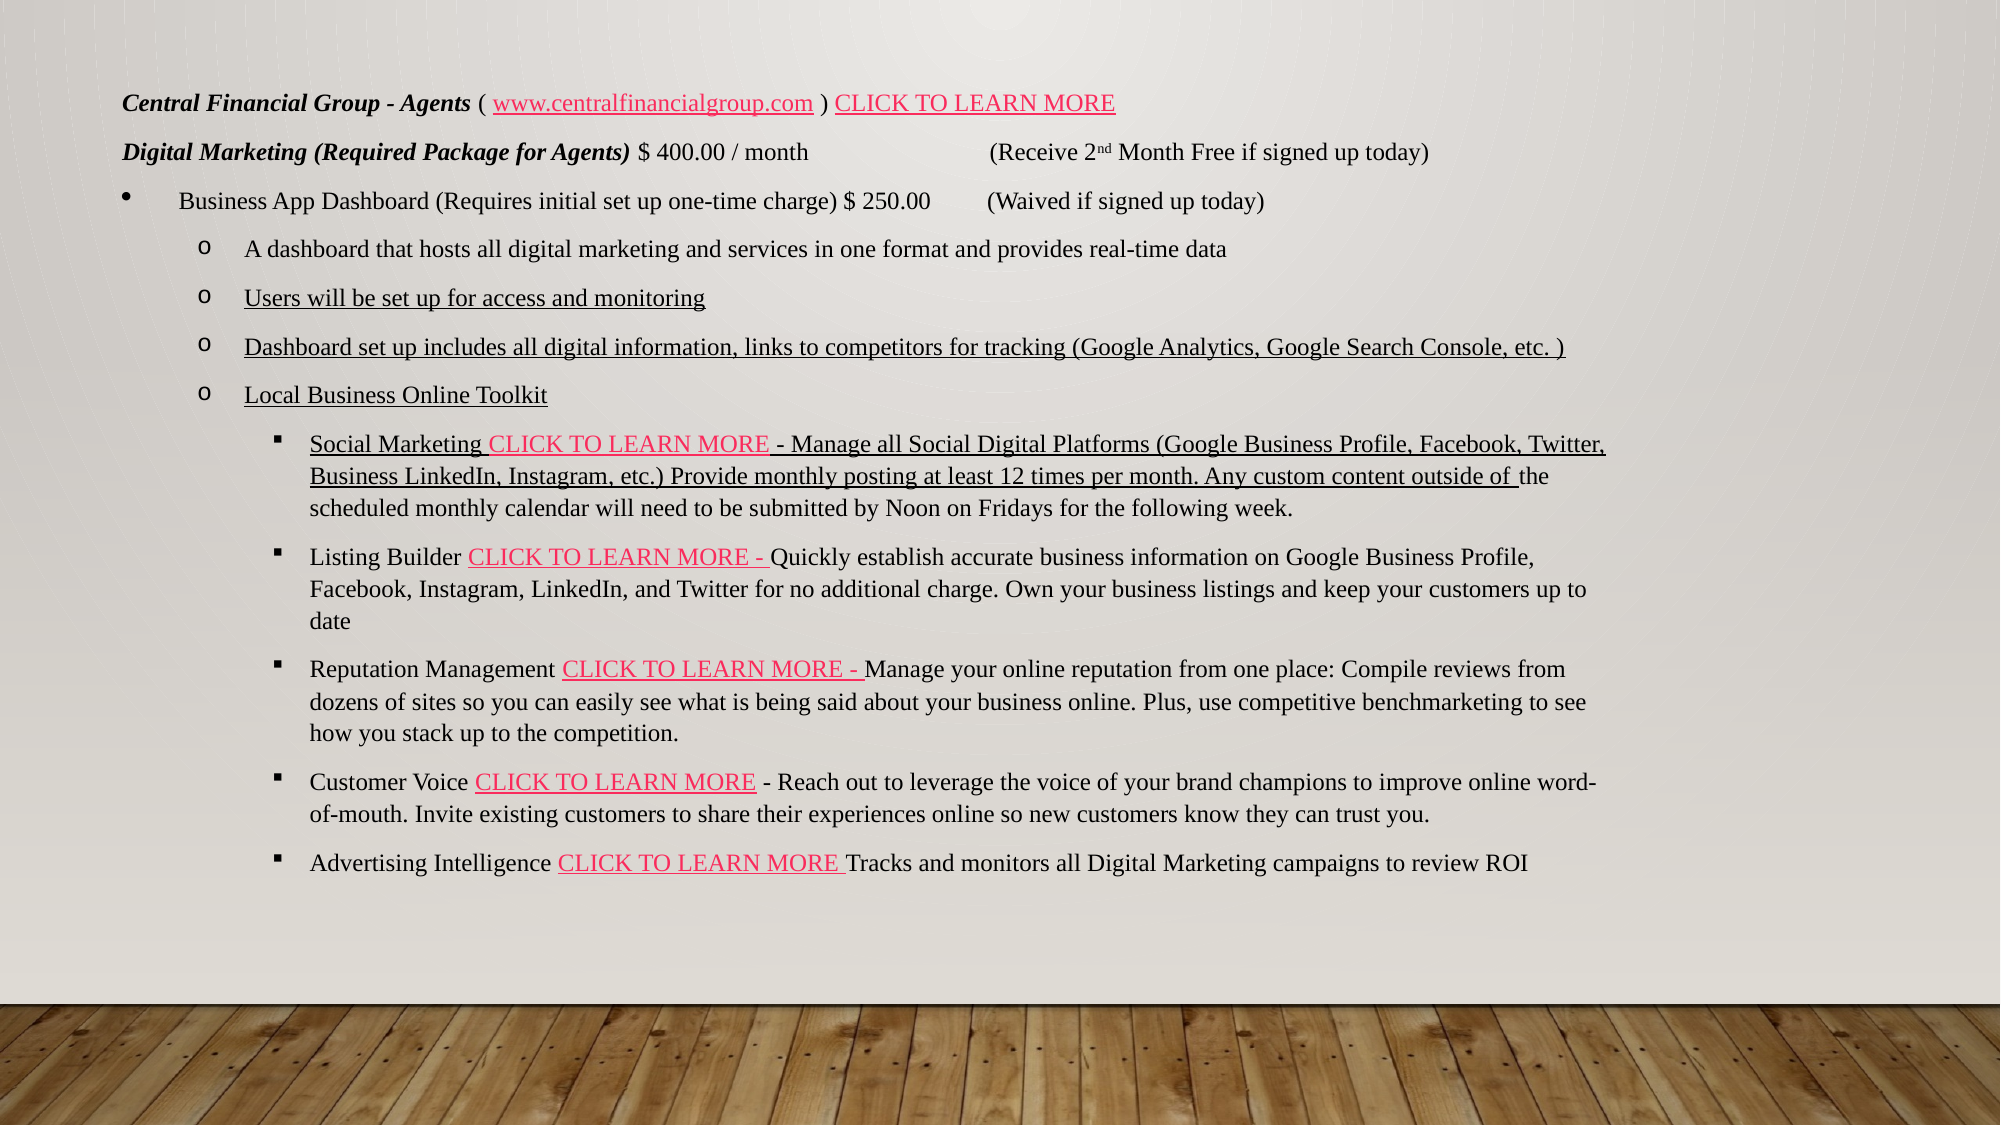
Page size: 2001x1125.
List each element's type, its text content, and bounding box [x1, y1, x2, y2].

picture [0, 1004, 2000, 1125]
text_box Central Financial Group - Agents ( www.centralfinancialgroup.com ) CLICK TO LEARN MORE Digital Marketing (Required Package for Agents) $ 400.00 / month (Receive 2nd Month Free if signed up today) Business App Dashboard (Requires initial set up one-time charge) $ 250.00 (Waived if signed up today) A dashboard that hosts all digital marketing and services in one format and provides real-time data Users will be set up for access and monitoring Dashboard set up includes all digital information, links to competitors for tracking (Google Analytics, Google Search Console, etc. ) Local Business Online Toolkit Social Marketing CLICK TO LEARN MORE - Manage all Social Digital Platforms (Google Business Profile, Facebook, Twitter, Business LinkedIn, Instagram, etc.) Provide monthly posting at least 12 times per month. Any custom content outside of the scheduled monthly calendar will need to be submitted by Noon on Fridays for the following week. Listing Builder CLICK TO LEARN MORE - Quickly establish accurate business information on Google Business Profile, Facebook, Instagram, LinkedIn, and Twitter for no additional charge. Own your business listings and keep your customers up to date Reputation Management CLICK TO LEARN MORE - Manage your online reputation from one place: Compile reviews from dozens of sites so you can easily see what is being said about your business online. Plus, use competitive benchmarketing to see how you stack up to the competition. Customer Voice CLICK TO LEARN MORE - Reach out to leverage the voice of your brand champions to improve online word-of-mouth. Invite existing customers to share their experiences online so new customers know they can trust you. Advertising Intelligence CLICK TO LEARN MORE Tracks and monitors all Digital Marketing campaigns to review ROI [107, 77, 1625, 884]
